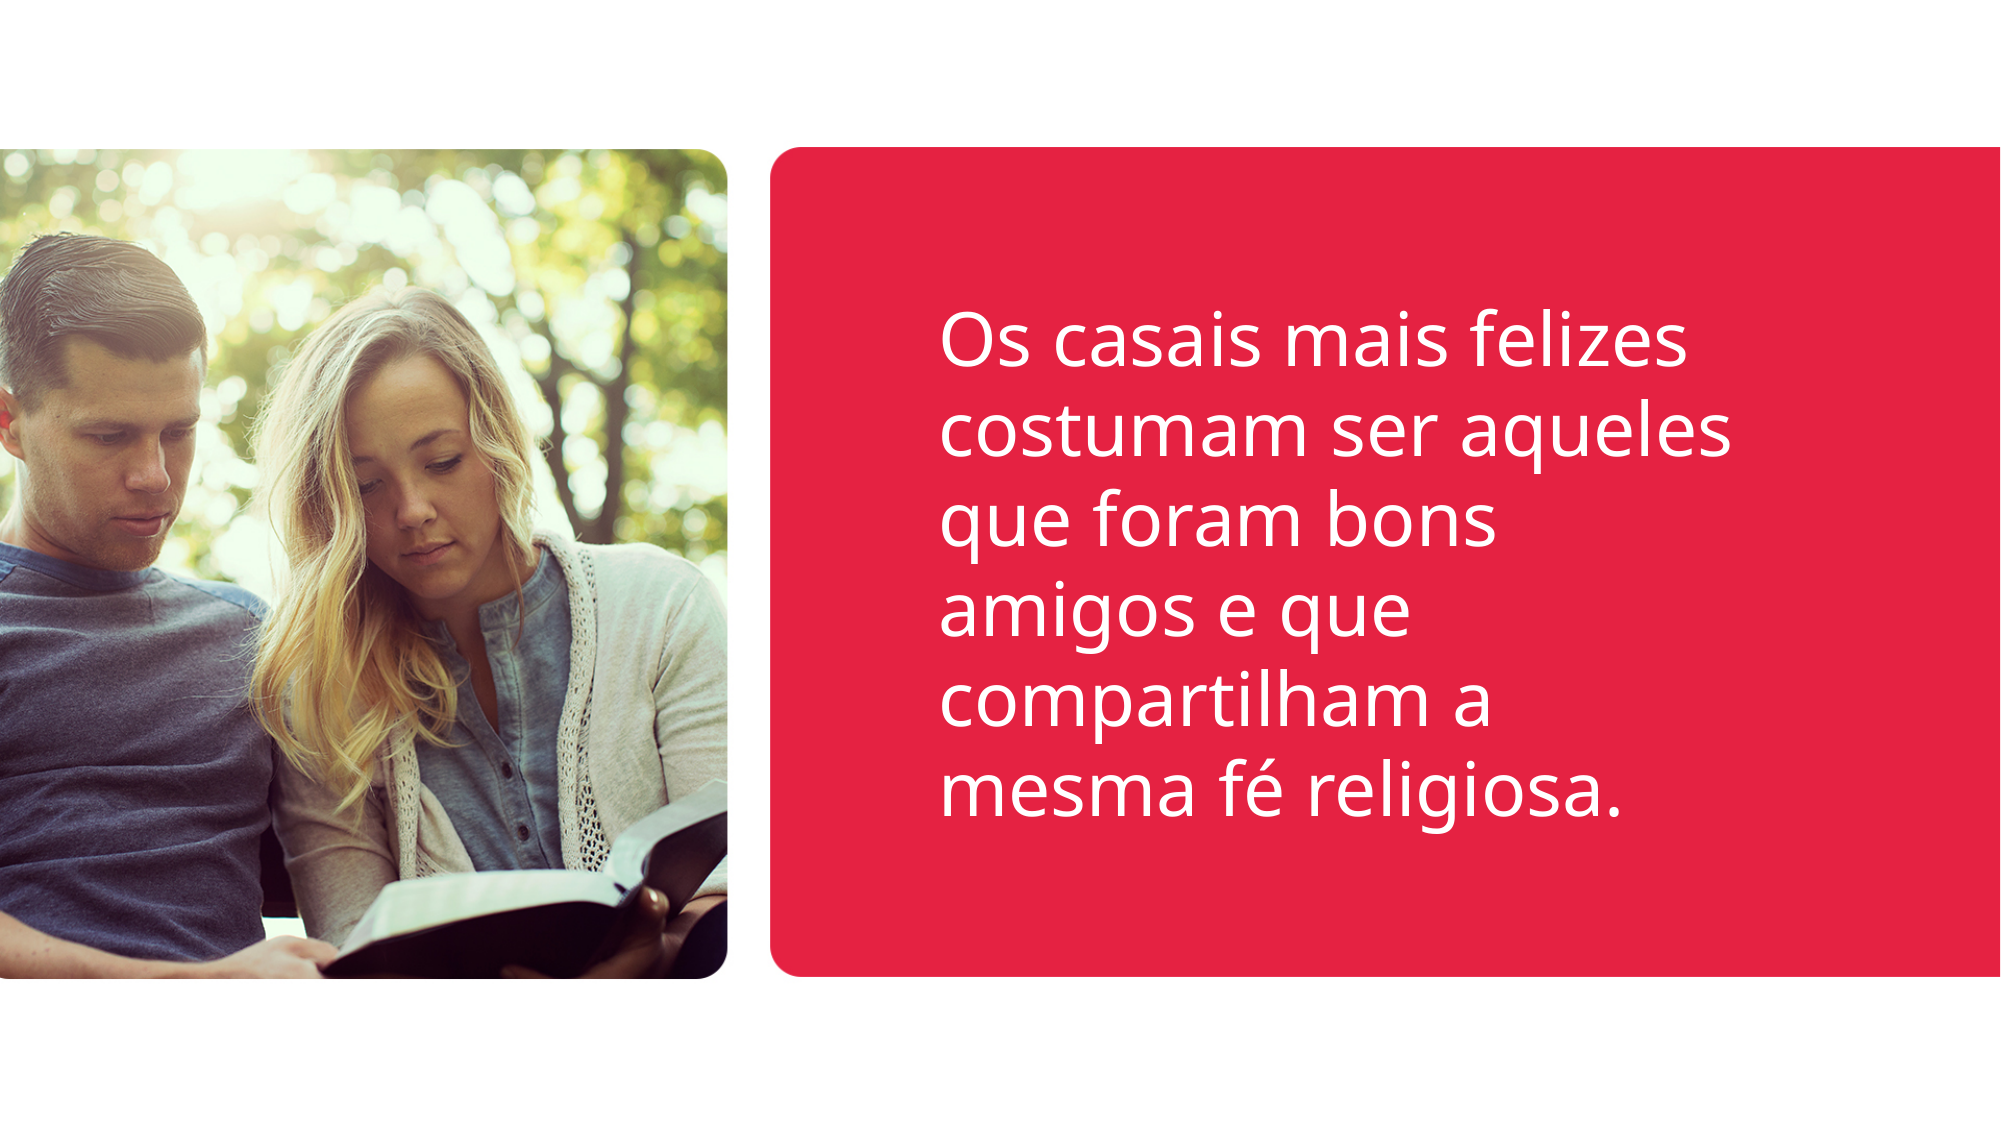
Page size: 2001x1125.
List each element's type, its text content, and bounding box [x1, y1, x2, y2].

title Os casais mais felizes costumam ser aqueles que foram bons amigos e que compartilham a mesma fé religiosa. [923, 283, 1772, 839]
picture [0, 0, 2001, 1125]
